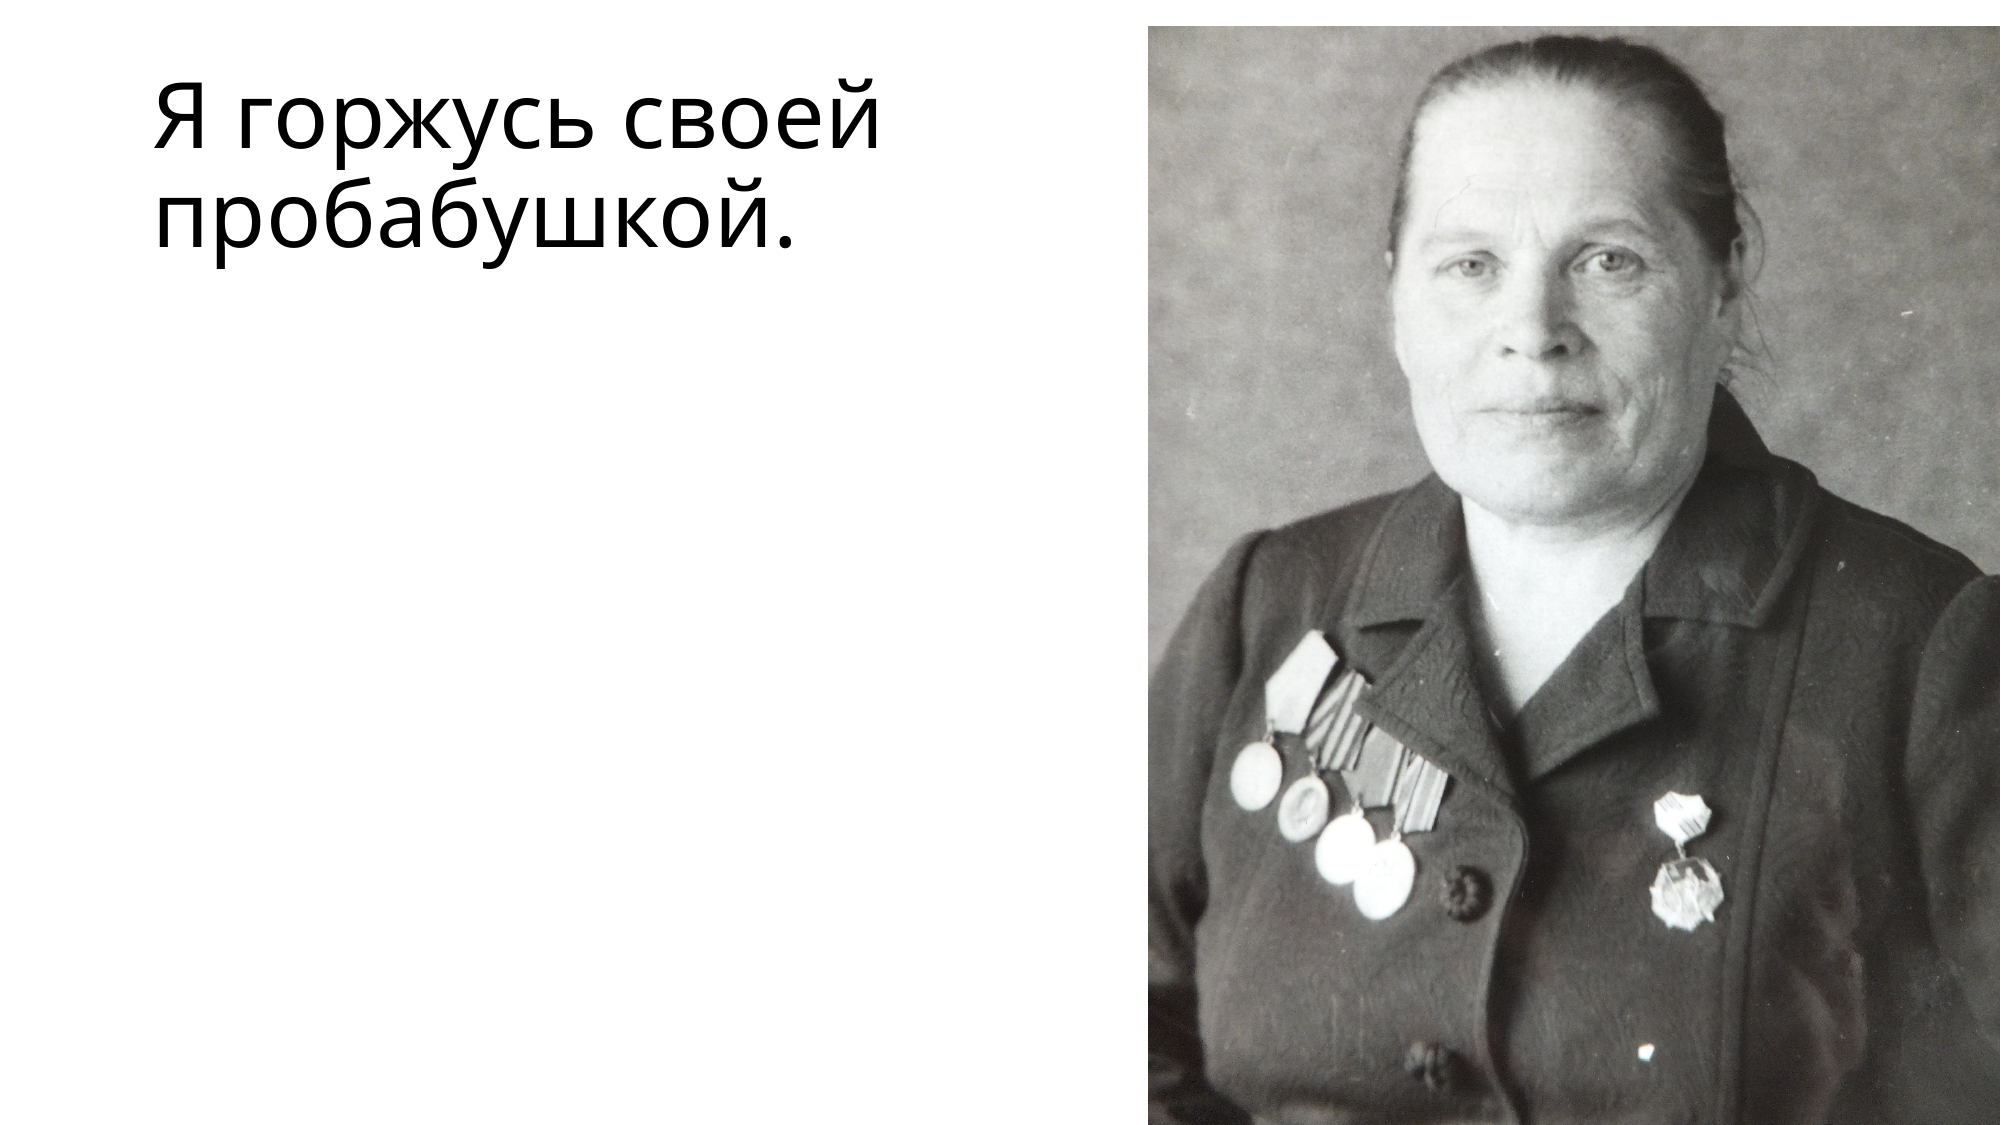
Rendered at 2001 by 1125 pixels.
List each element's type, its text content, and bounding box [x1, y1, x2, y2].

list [1148, 26, 2000, 1125]
title Я горжусь своей пробабушкой. [137, 59, 1148, 278]
